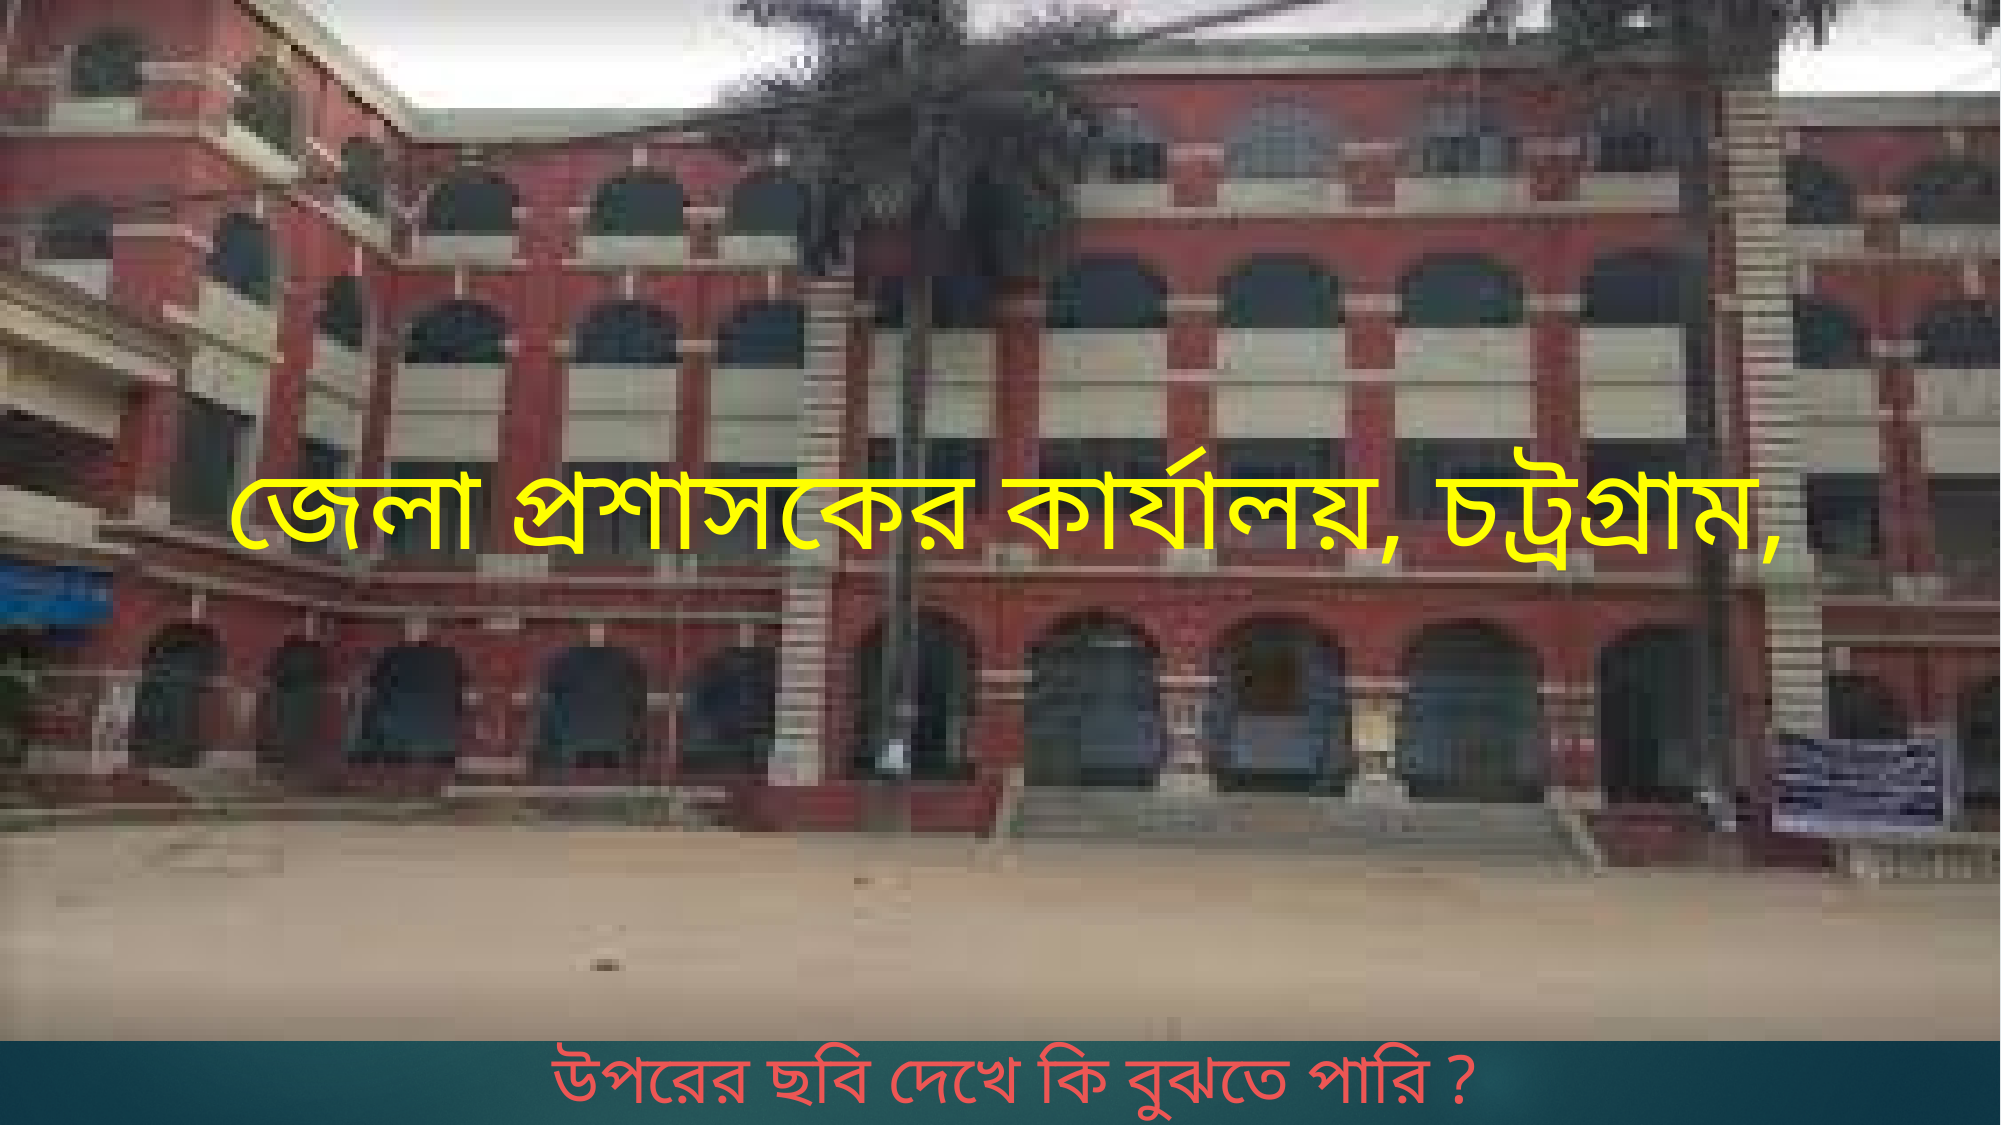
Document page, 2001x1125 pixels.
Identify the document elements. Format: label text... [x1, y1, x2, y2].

text_box উপরের ছবি দেখে কি বুঝতে পারি ? [116, 1050, 1913, 1124]
picture [0, 0, 2000, 1125]
